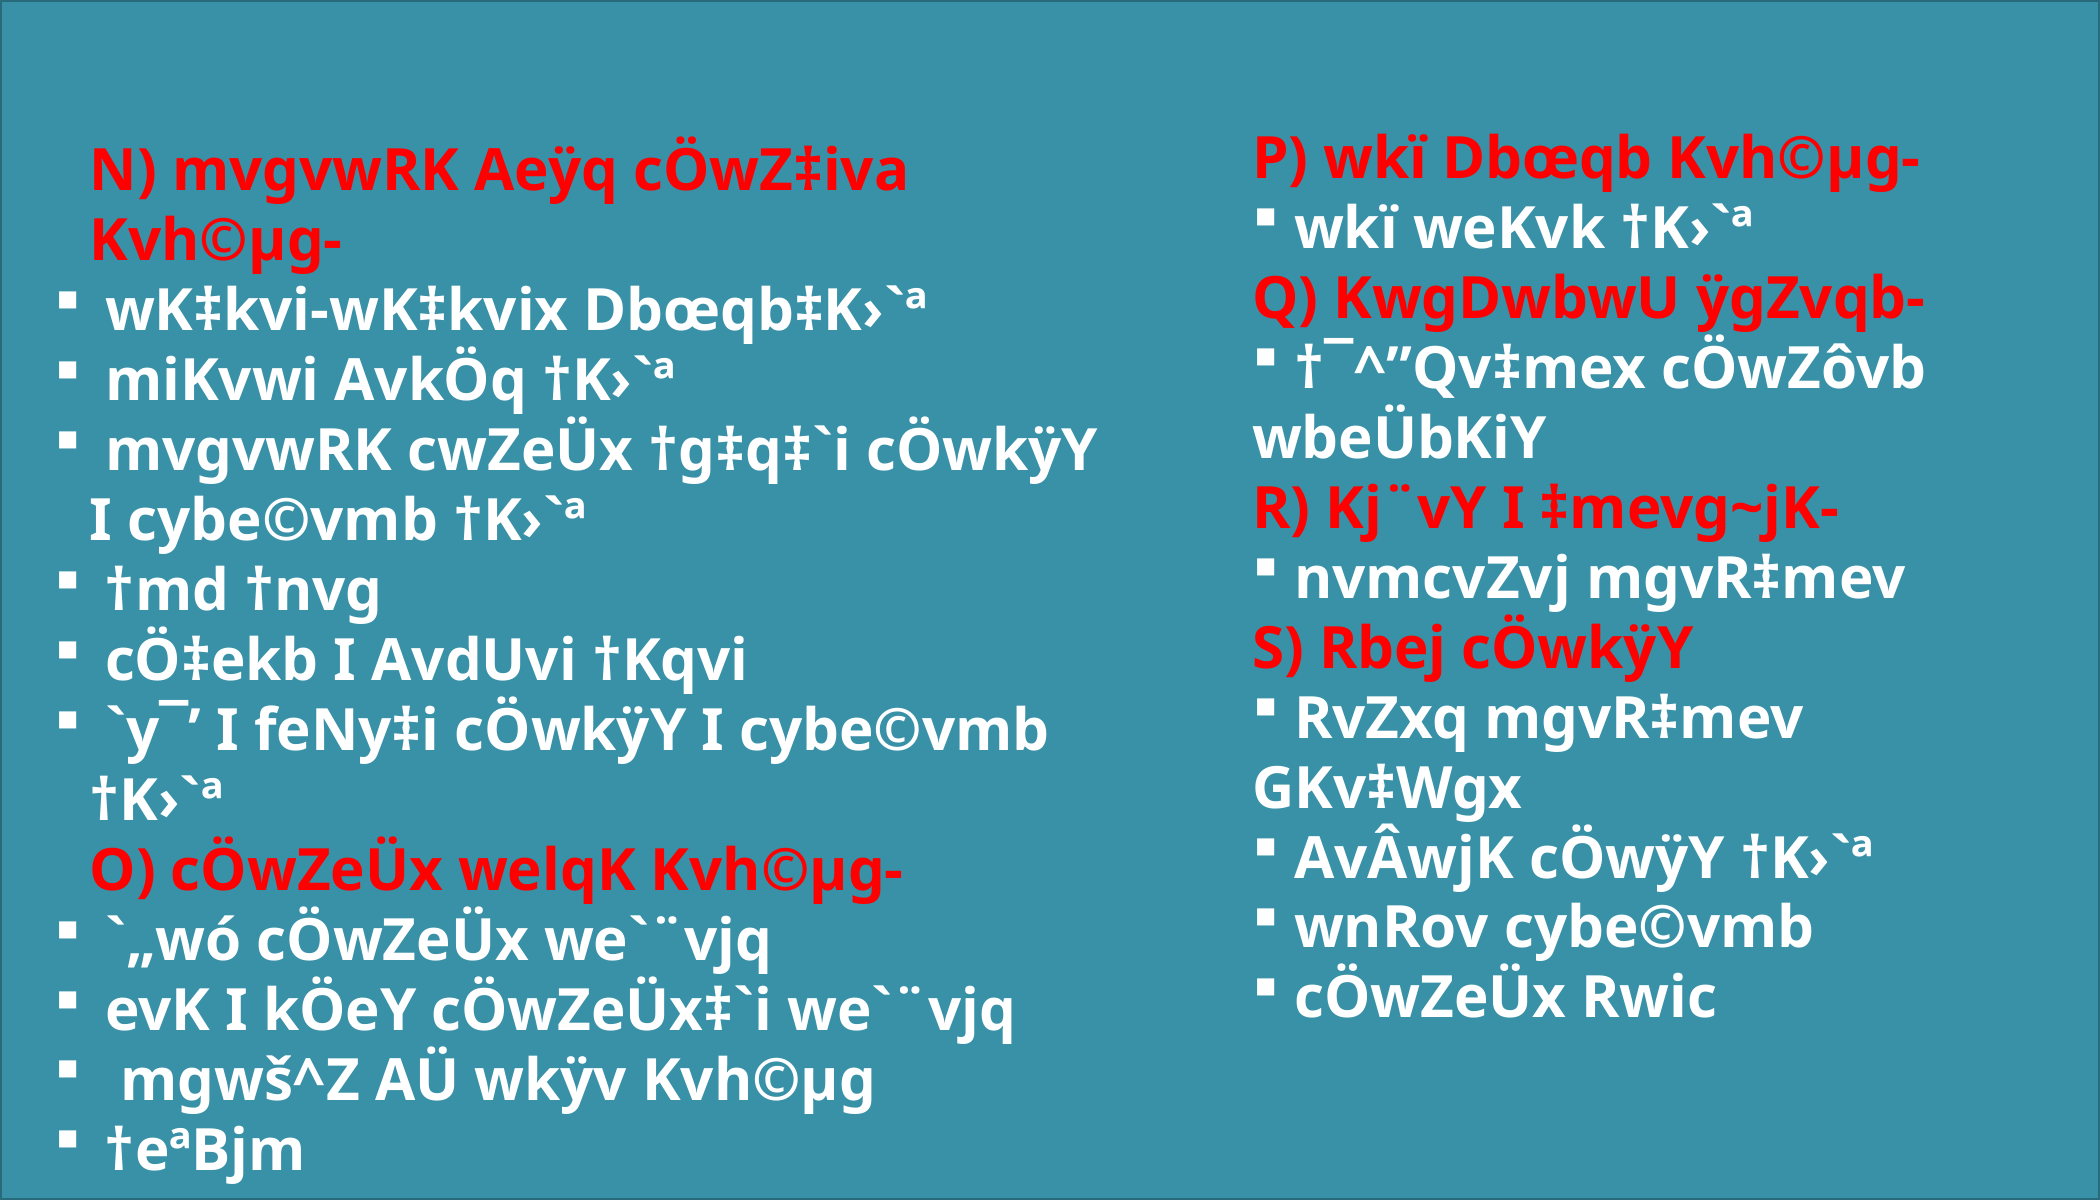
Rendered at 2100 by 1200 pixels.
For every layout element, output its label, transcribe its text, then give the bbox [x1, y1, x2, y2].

text_box P) wkï Dbœqb Kvh©µg- wkï weKvk †K›`ª Q) KwgDwbwU ÿgZvqb- †¯^”Qv‡mex cÖwZôvb wbeÜbKiY R) Kj¨vY I ‡mevg~jK- nvmcvZvj mgvR‡mev S) Rbej cÖwkÿY RvZxq mgvR‡mev GKv‡Wgx AvÂwjK cÖwÿY †K›`ª wnRov cybe©vmb cÖwZeÜx Rwic [1237, 112, 2088, 1037]
text_box N) mvgvwRK Aeÿq cÖwZ‡iva Kvh©µg- wK‡kvi-wK‡kvix Dbœqb‡K›`ª miKvwi AvkÖq †K›`ª mvgvwRK cwZeÜx †g‡q‡`i cÖwkÿY I cybe©vmb †K›`ª †md †nvg cÖ‡ekb I AvdUvi †Kqvi `y¯’ I feNy‡i cÖwkÿY I cybe©vmb †K›`ª O) cÖwZeÜx welqK Kvh©µg- `„wó cÖwZeÜx we`¨vjq evK I kÖeY cÖwZeÜx‡`i we`¨vjq mgwš^Z AÜ wkÿv Kvh©µg †eªBjm [0, 124, 1138, 1200]
text_box [0, 0, 2100, 1200]
